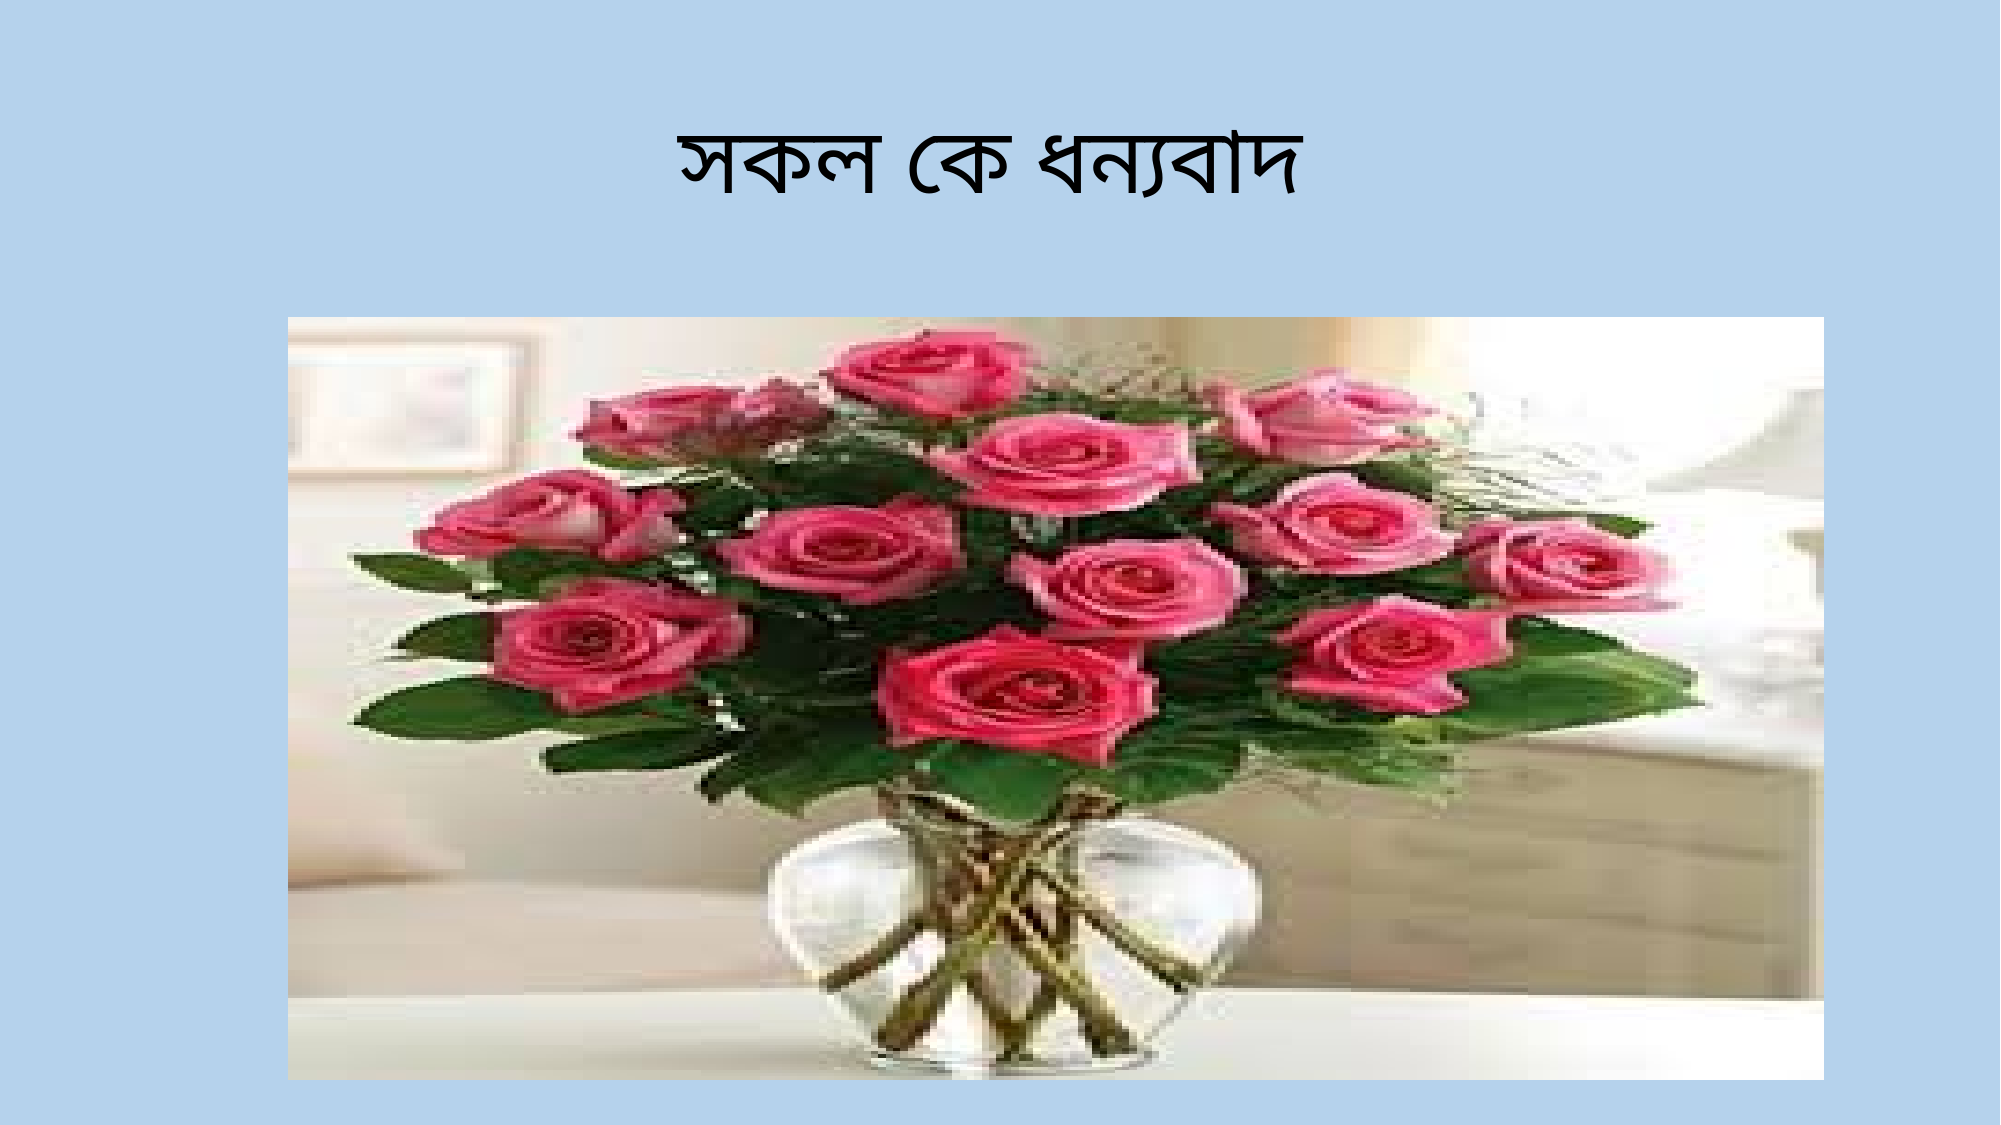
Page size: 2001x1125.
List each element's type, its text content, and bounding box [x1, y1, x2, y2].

picture [288, 317, 1824, 1080]
title সকল কে ধন্যবাদ [128, 55, 1854, 273]
